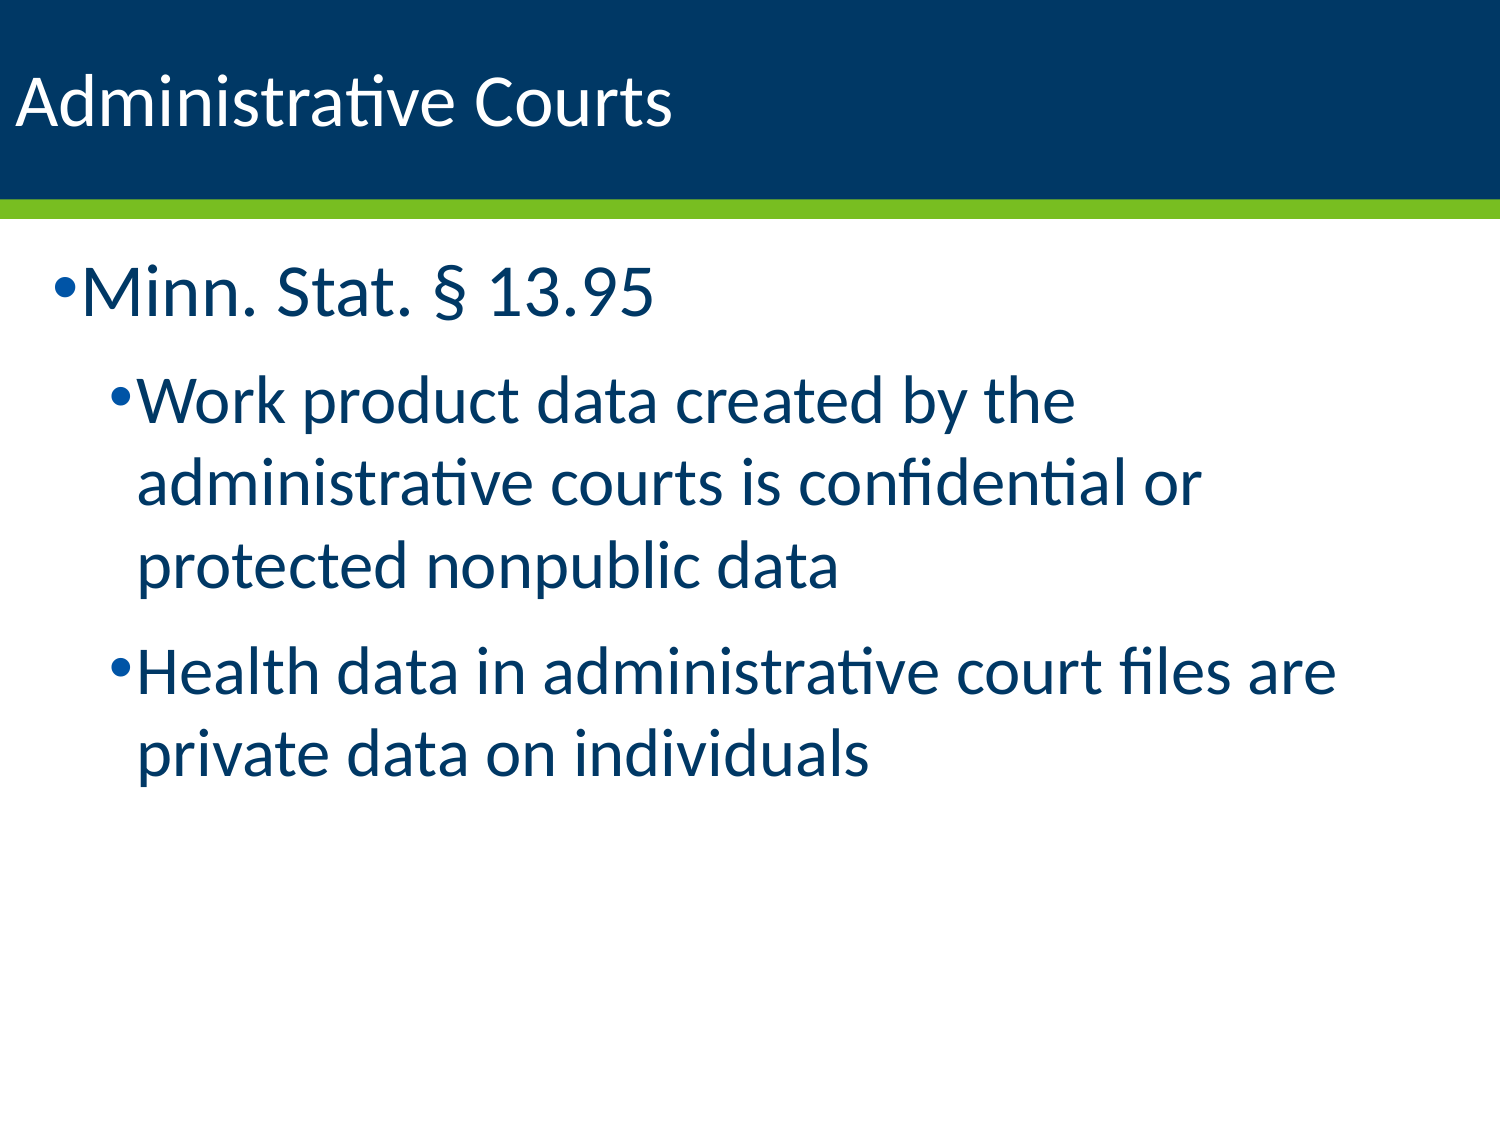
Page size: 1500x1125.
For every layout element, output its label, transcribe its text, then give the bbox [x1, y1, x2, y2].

list Minn. Stat. § 13.95 Work product data created by the administrative courts is confidential or protected nonpublic data Health data in administrative court files are private data on individuals [37, 233, 1413, 1125]
title Administrative Courts [0, 0, 1500, 205]
